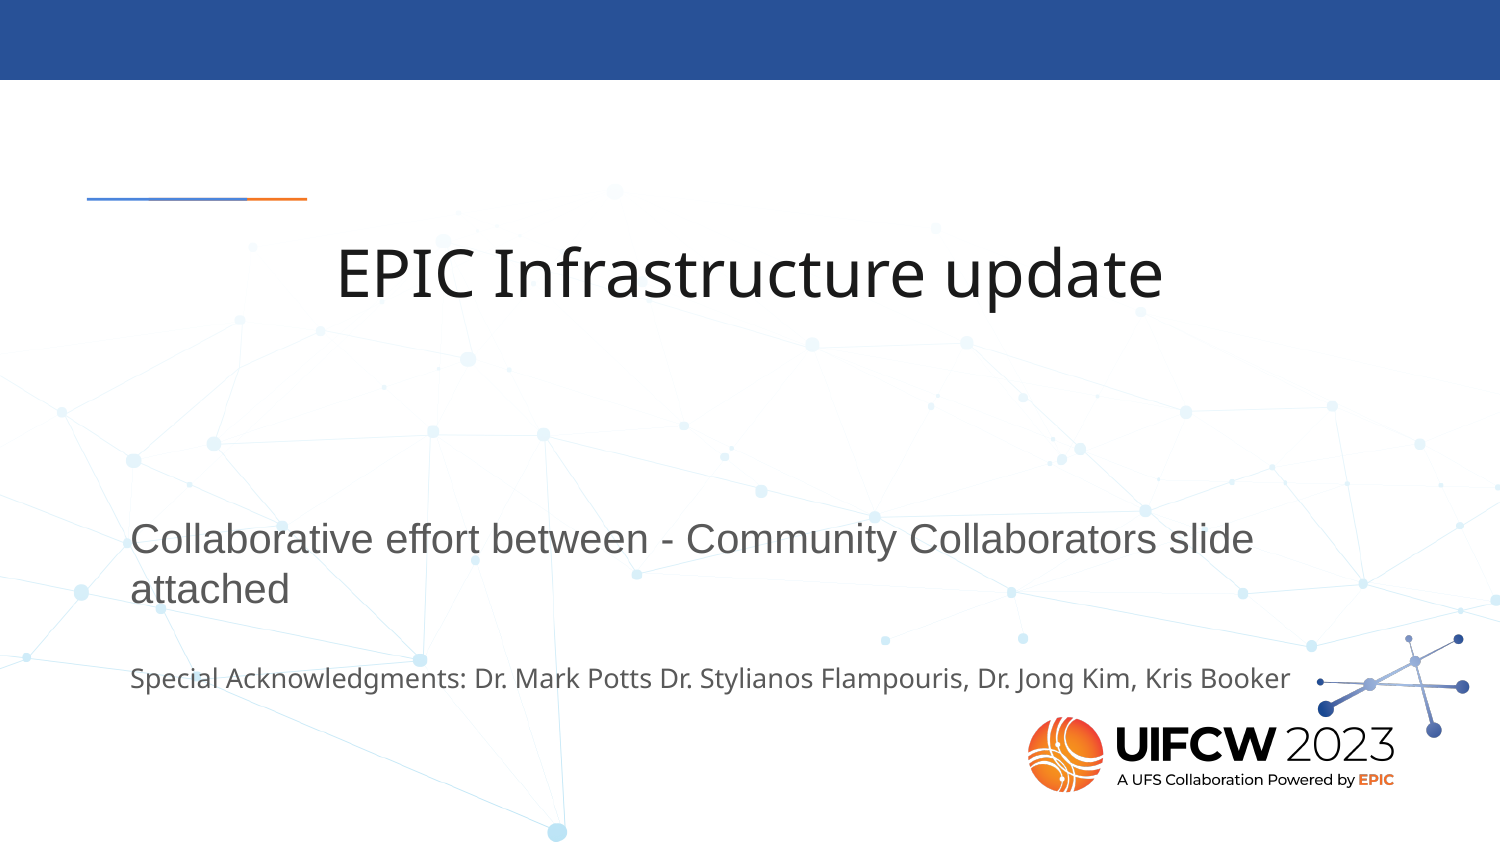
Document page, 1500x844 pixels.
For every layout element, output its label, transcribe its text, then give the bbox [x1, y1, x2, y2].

title EPIC Infrastructure update [119, 216, 1381, 305]
picture [0, 80, 1500, 844]
list Collaborative effort between - Community Collaborators slide attached Special Acknowledgments: Dr. Mark Potts Dr. Stylianos Flampouris, Dr. Jong Kim, Kris Booker [115, 496, 1377, 844]
